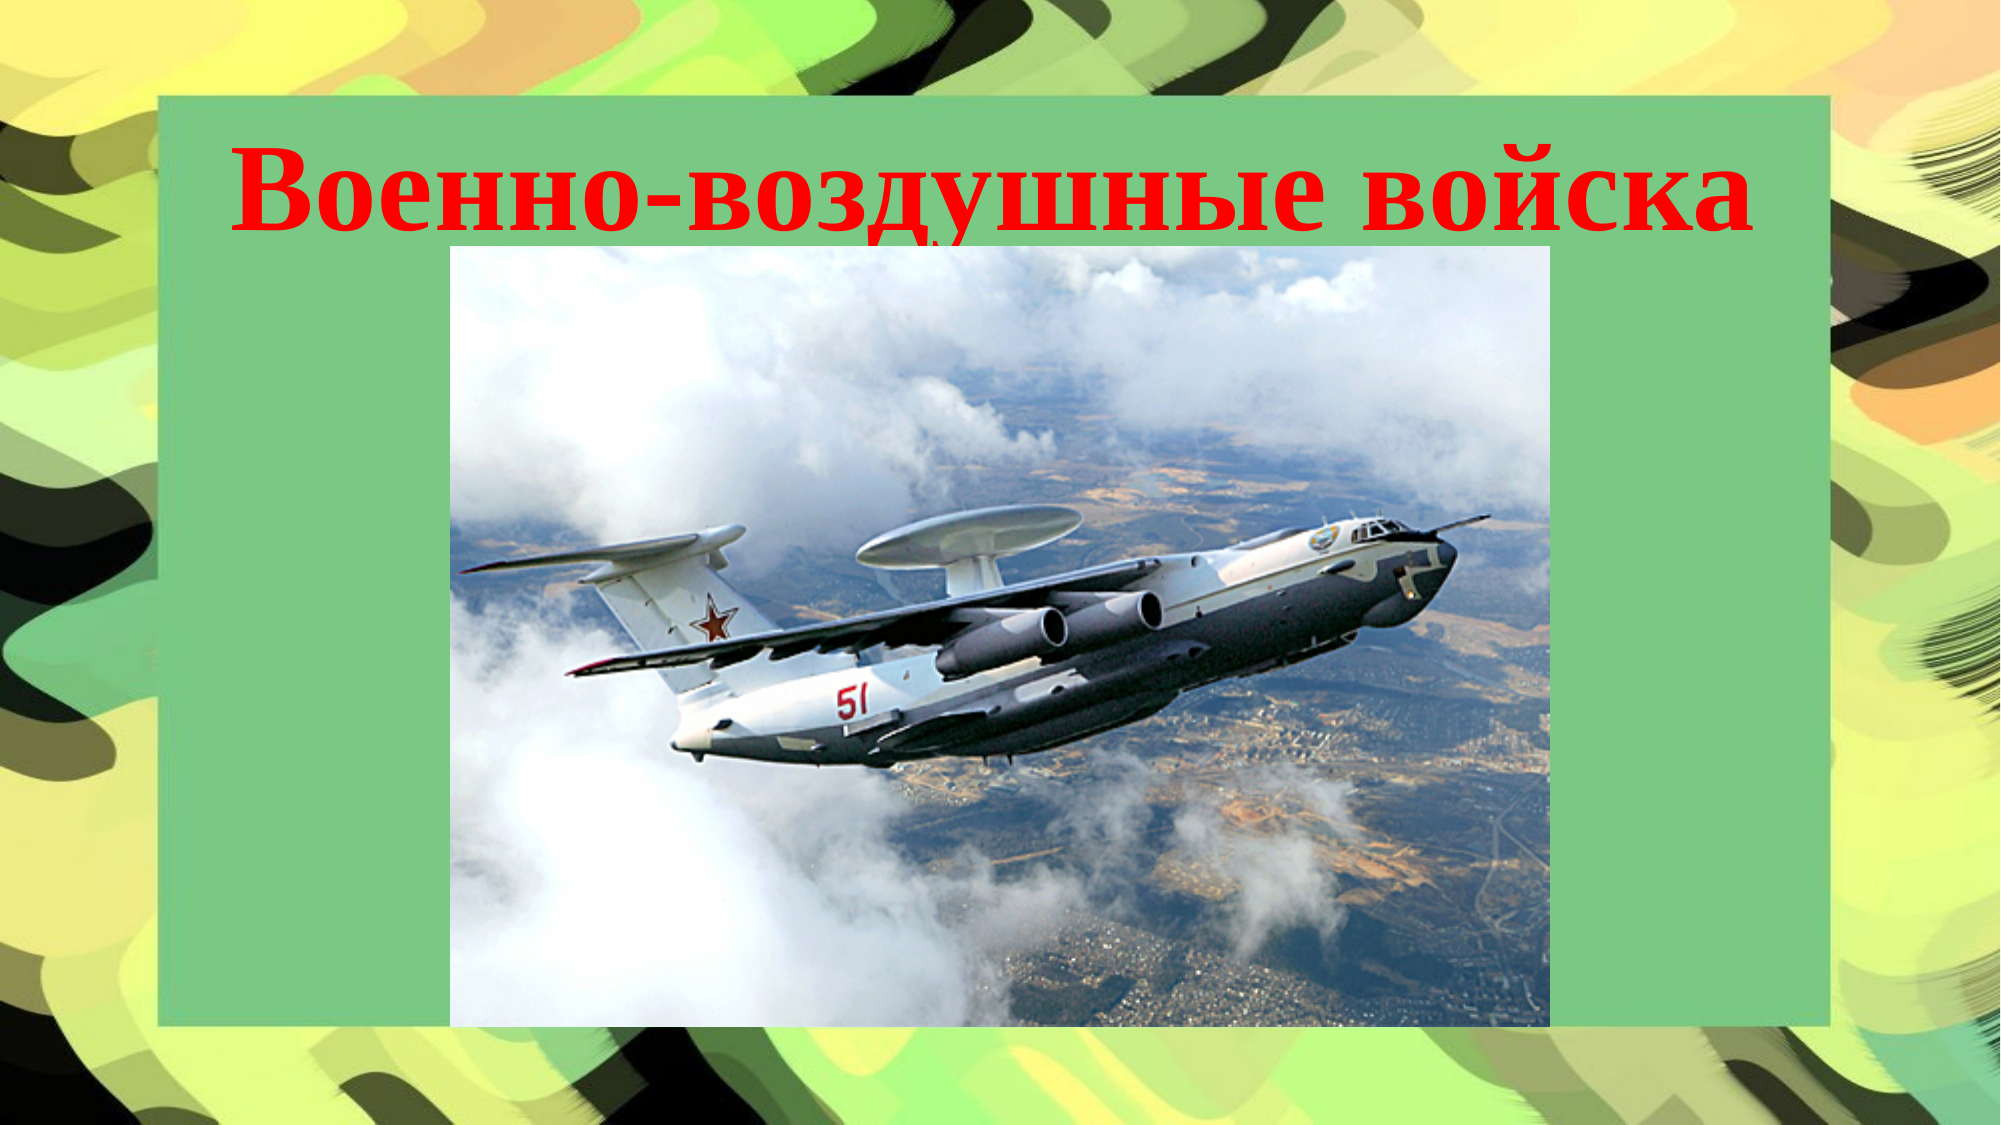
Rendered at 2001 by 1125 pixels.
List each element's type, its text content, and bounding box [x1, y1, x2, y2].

picture [0, 0, 2001, 1125]
text_box Военно-воздушные войска [165, 98, 1823, 264]
